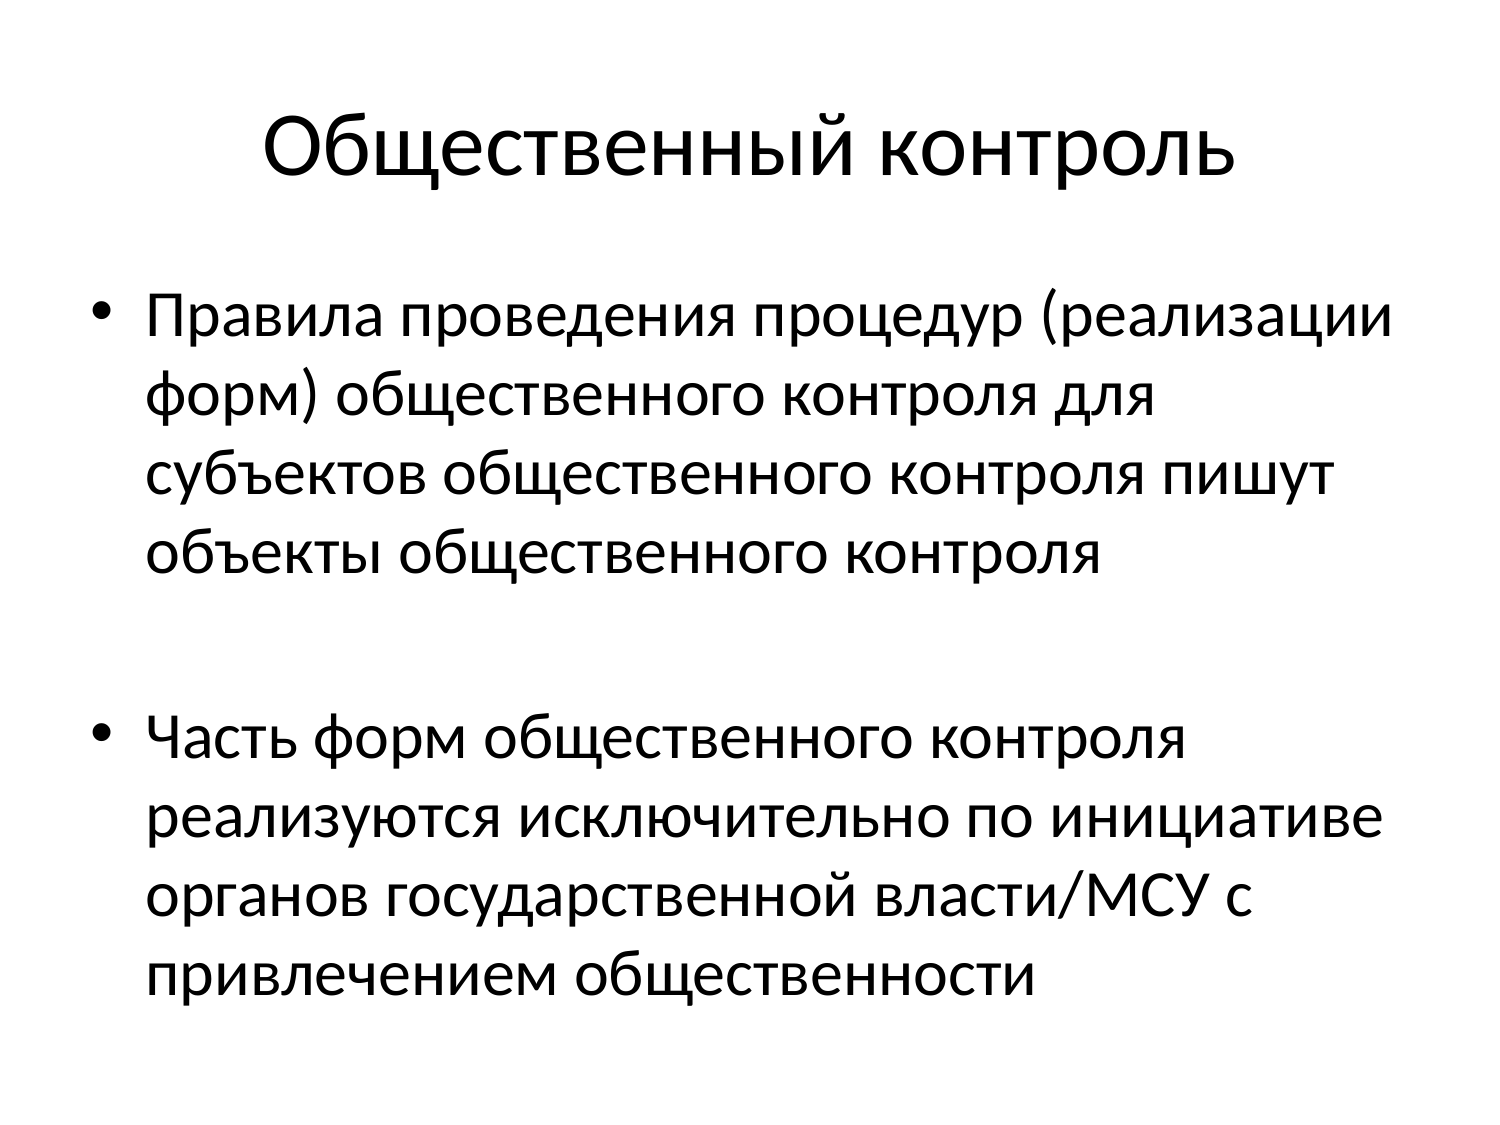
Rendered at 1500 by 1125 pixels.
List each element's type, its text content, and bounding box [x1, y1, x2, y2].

list Правила проведения процедур (реализации форм) общественного контроля для субъектов общественного контроля пишут объекты общественного контроля Часть форм общественного контроля реализуются исключительно по инициативе органов государственной власти/МСУ с привлечением общественности [75, 262, 1425, 1043]
title Общественный контроль [75, 45, 1425, 233]
